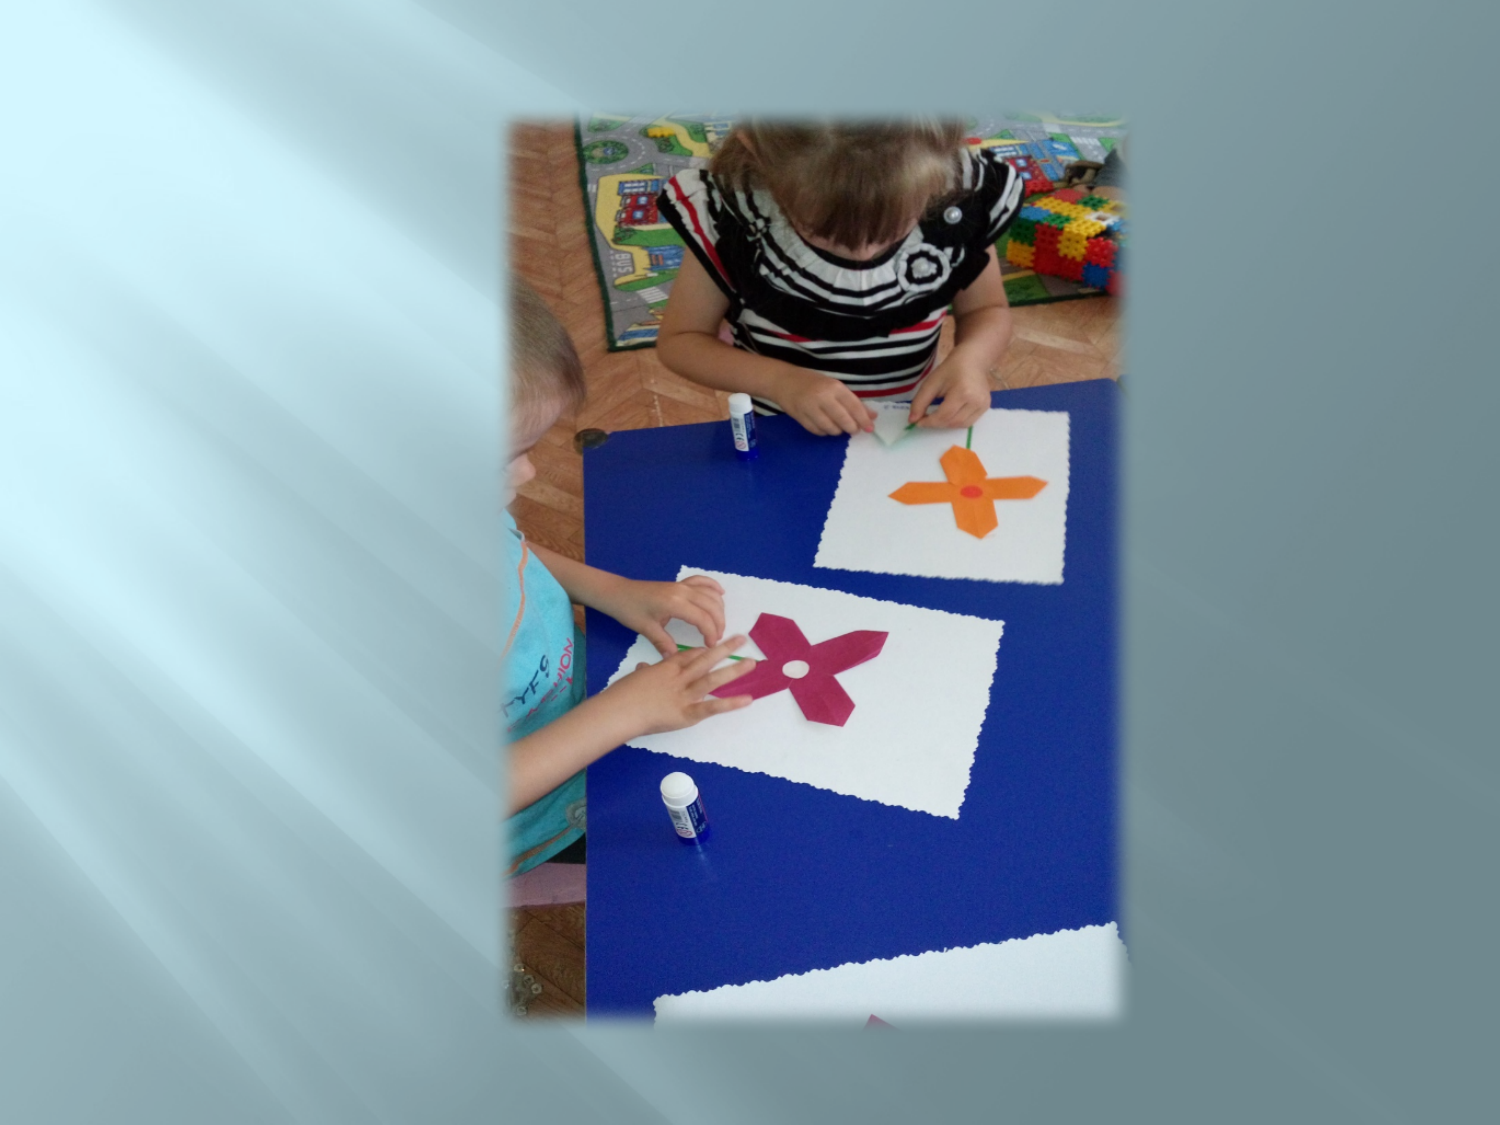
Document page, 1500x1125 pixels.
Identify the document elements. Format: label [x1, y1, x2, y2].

list [491, 105, 1137, 1036]
